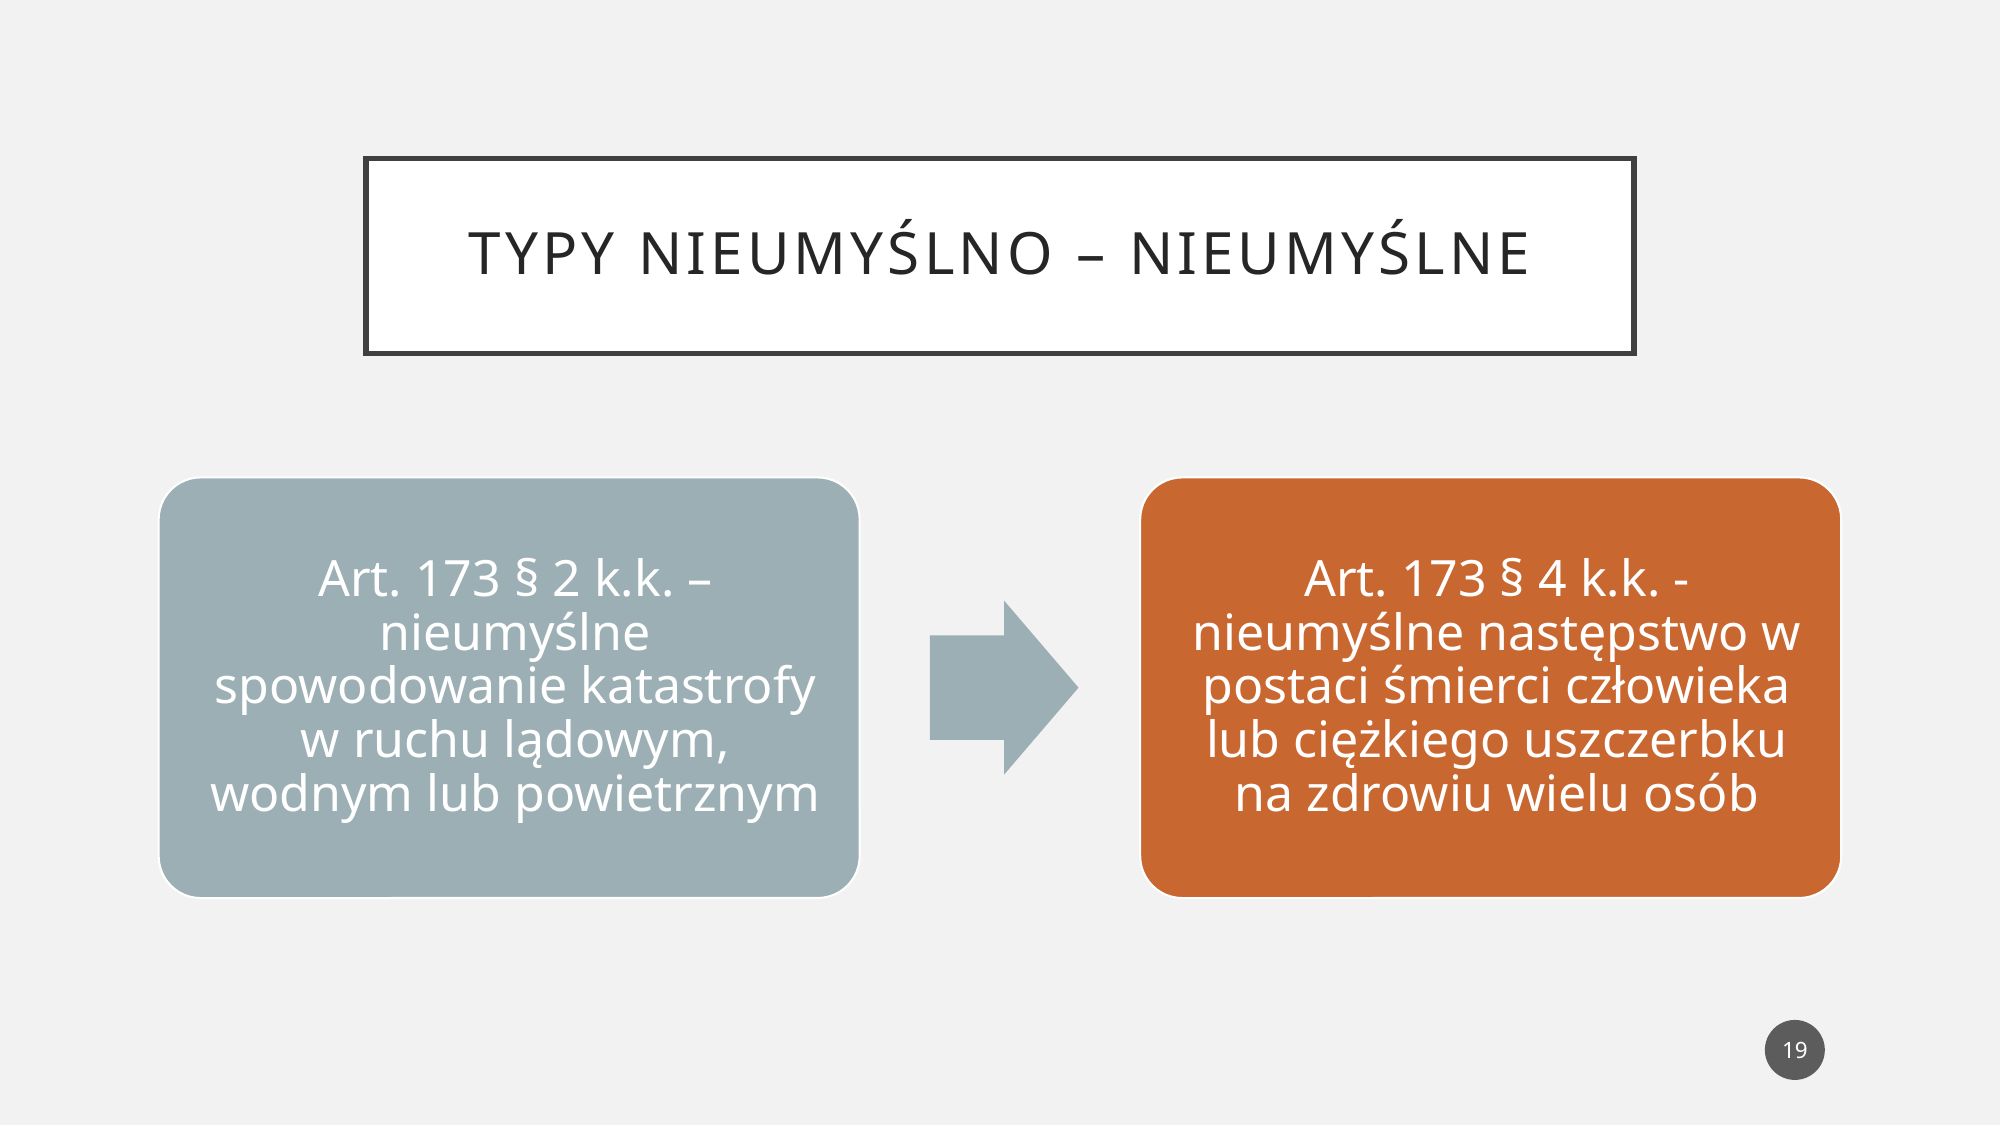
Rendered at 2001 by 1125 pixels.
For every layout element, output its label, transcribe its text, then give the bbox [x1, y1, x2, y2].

slide_number 19 [1764, 1019, 1825, 1080]
title Typy nieumyślno – nieumyślne [363, 156, 1637, 356]
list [158, 432, 1842, 943]
